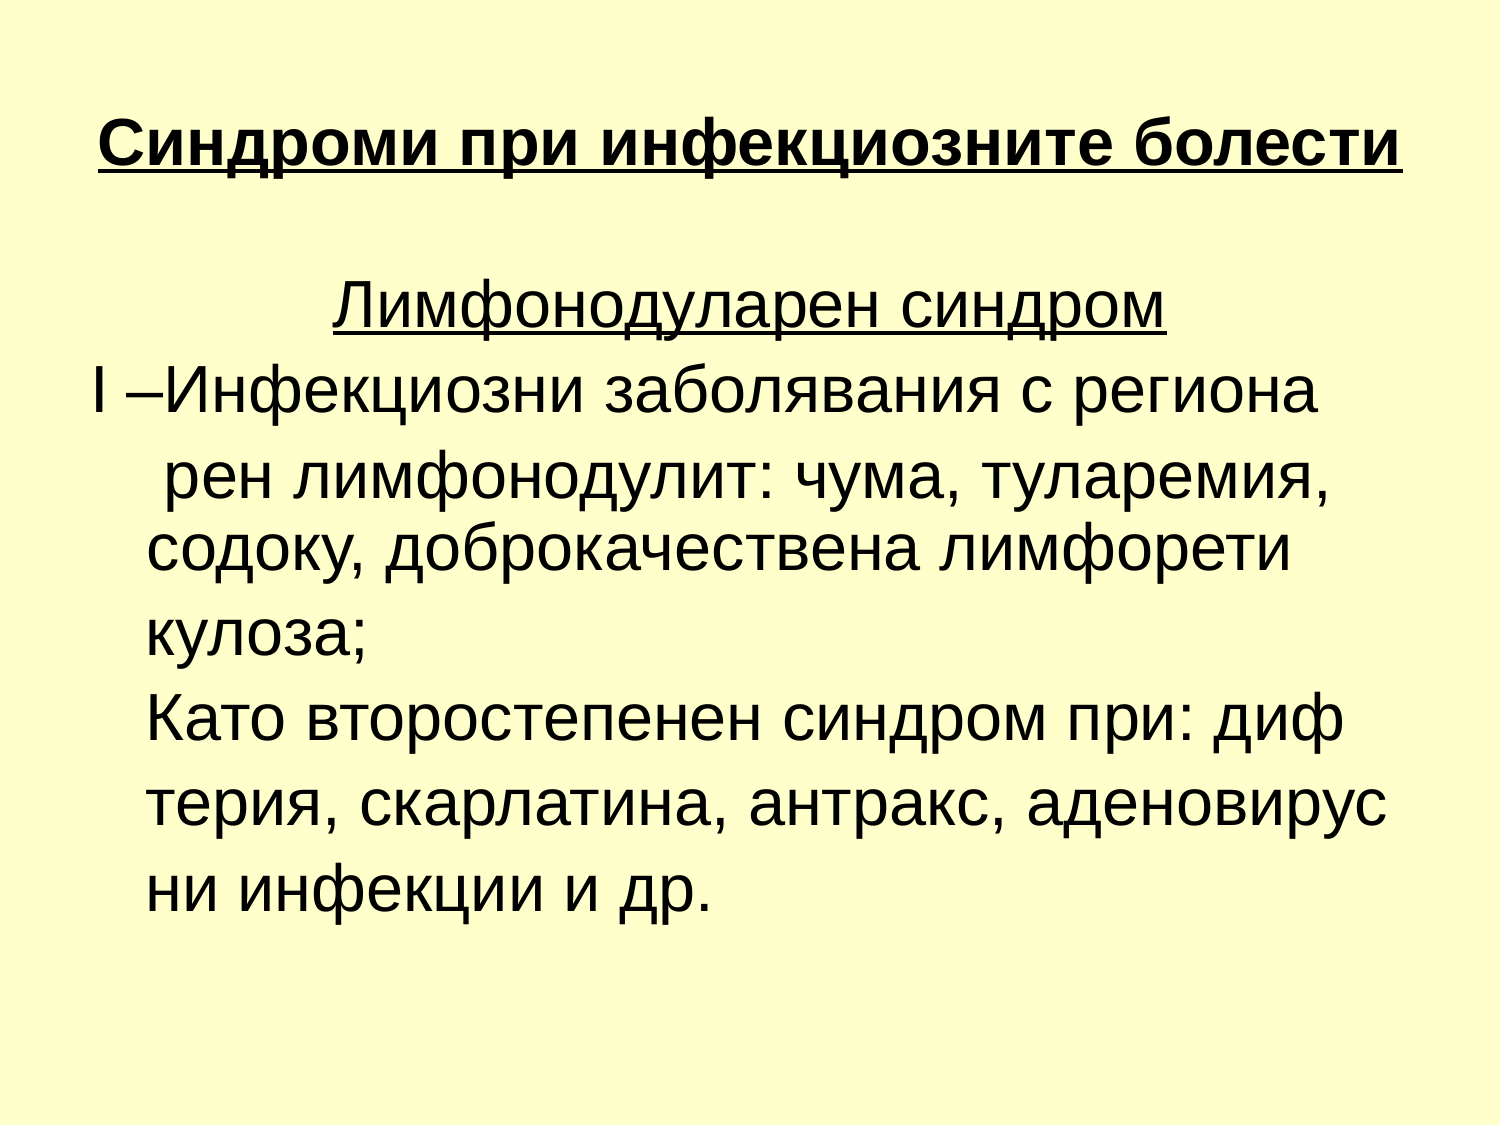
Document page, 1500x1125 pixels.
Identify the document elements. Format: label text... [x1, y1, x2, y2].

title Синдроми при инфекциозните болести [75, 45, 1425, 233]
list Лимфонодуларен синдром І –Инфекциозни заболявания с региона рен лимфонодулит: чума, туларемия, содоку, доброкачествена лимфорети кулоза; Като второстепенен синдром при: диф терия, скарлатина, антракс, аденовирус ни инфекции и др. [75, 262, 1425, 1005]
